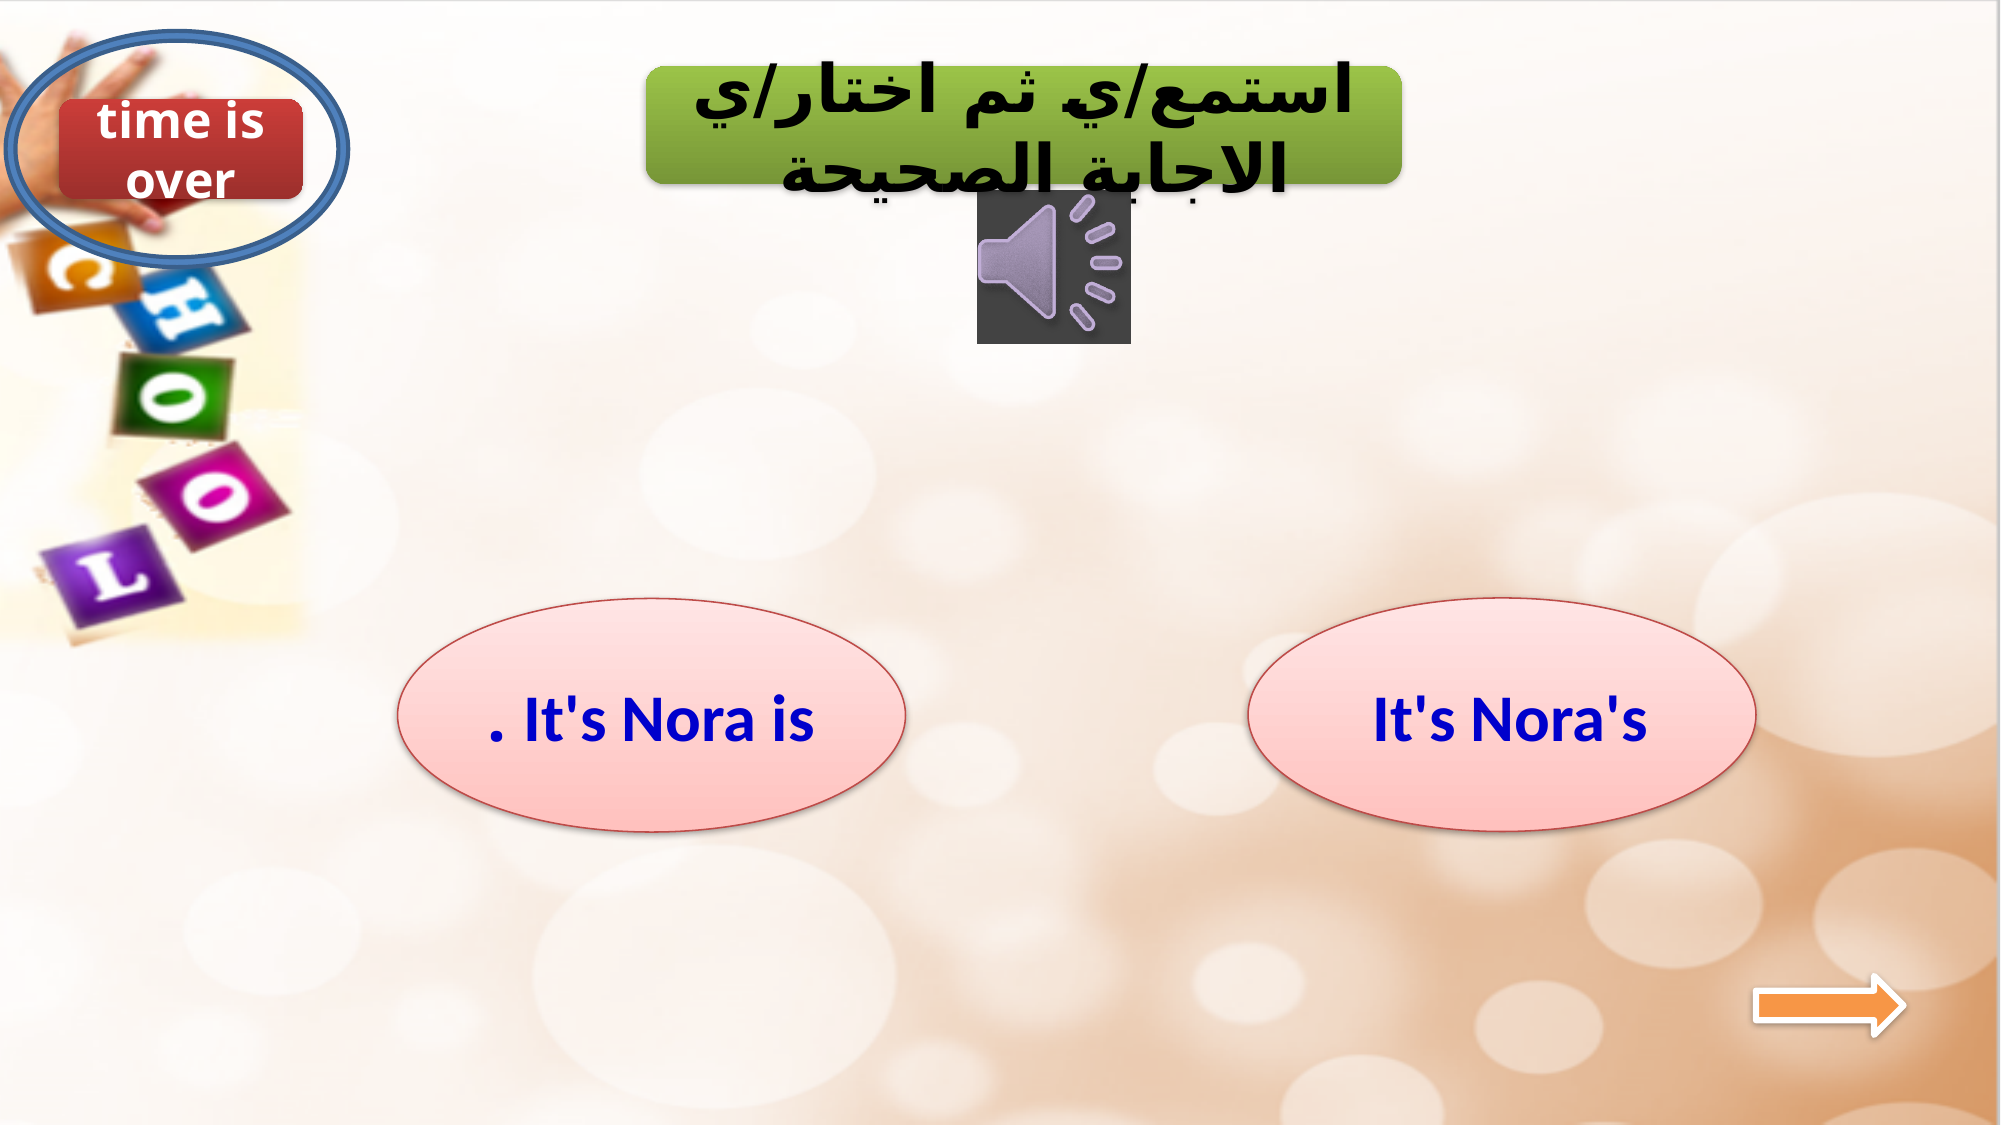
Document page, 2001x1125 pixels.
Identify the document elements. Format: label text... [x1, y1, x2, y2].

text_box time is over [58, 98, 304, 200]
text_box [3, 28, 351, 270]
picture [0, 0, 2001, 1125]
text_box استمع/ي ثم اختار/ي الاجابة الصحيحة [645, 66, 1402, 185]
text_box [1752, 972, 1907, 1038]
text_box It's Nora's [1247, 597, 1757, 833]
text_box It's Nora is . [396, 597, 907, 833]
